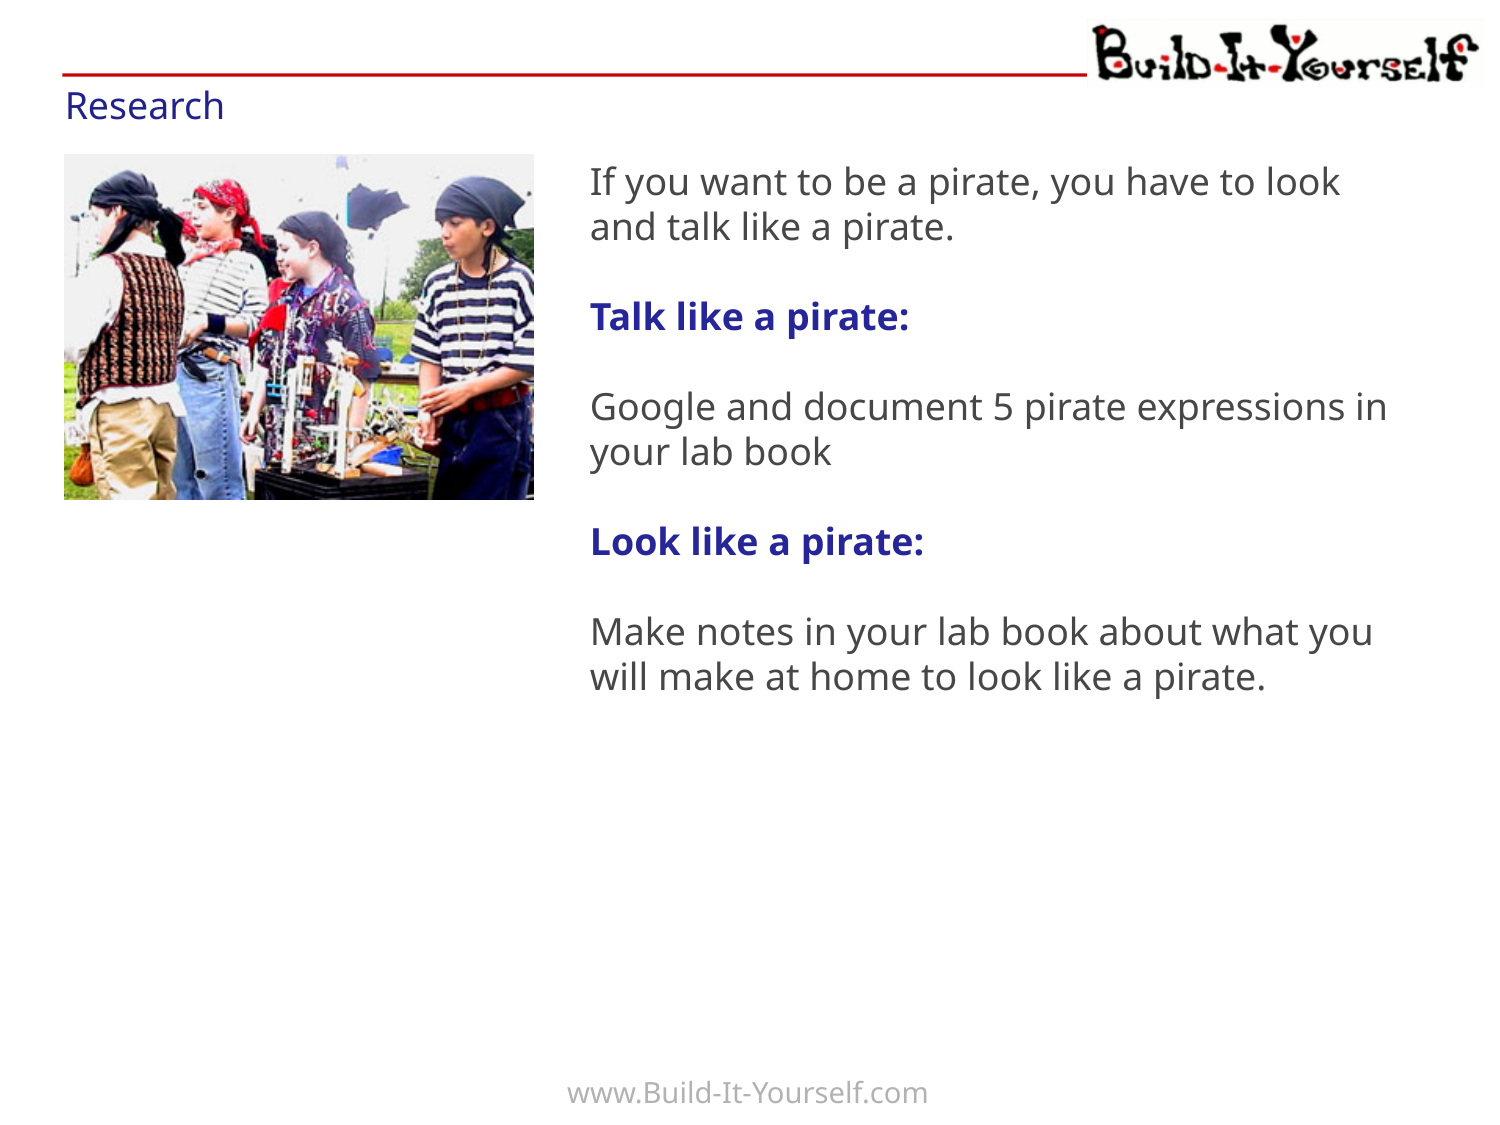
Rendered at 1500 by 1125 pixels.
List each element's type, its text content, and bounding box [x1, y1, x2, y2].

picture [63, 154, 534, 501]
text_box If you want to be a pirate, you have to look and talk like a pirate. Talk like a pirate: Google and document 5 pirate expressions in your lab book Look like a pirate: Make notes in your lab book about what you will make at home to look like a pirate. [574, 150, 1430, 706]
text_box Research [50, 74, 1063, 138]
picture [1087, 18, 1484, 89]
